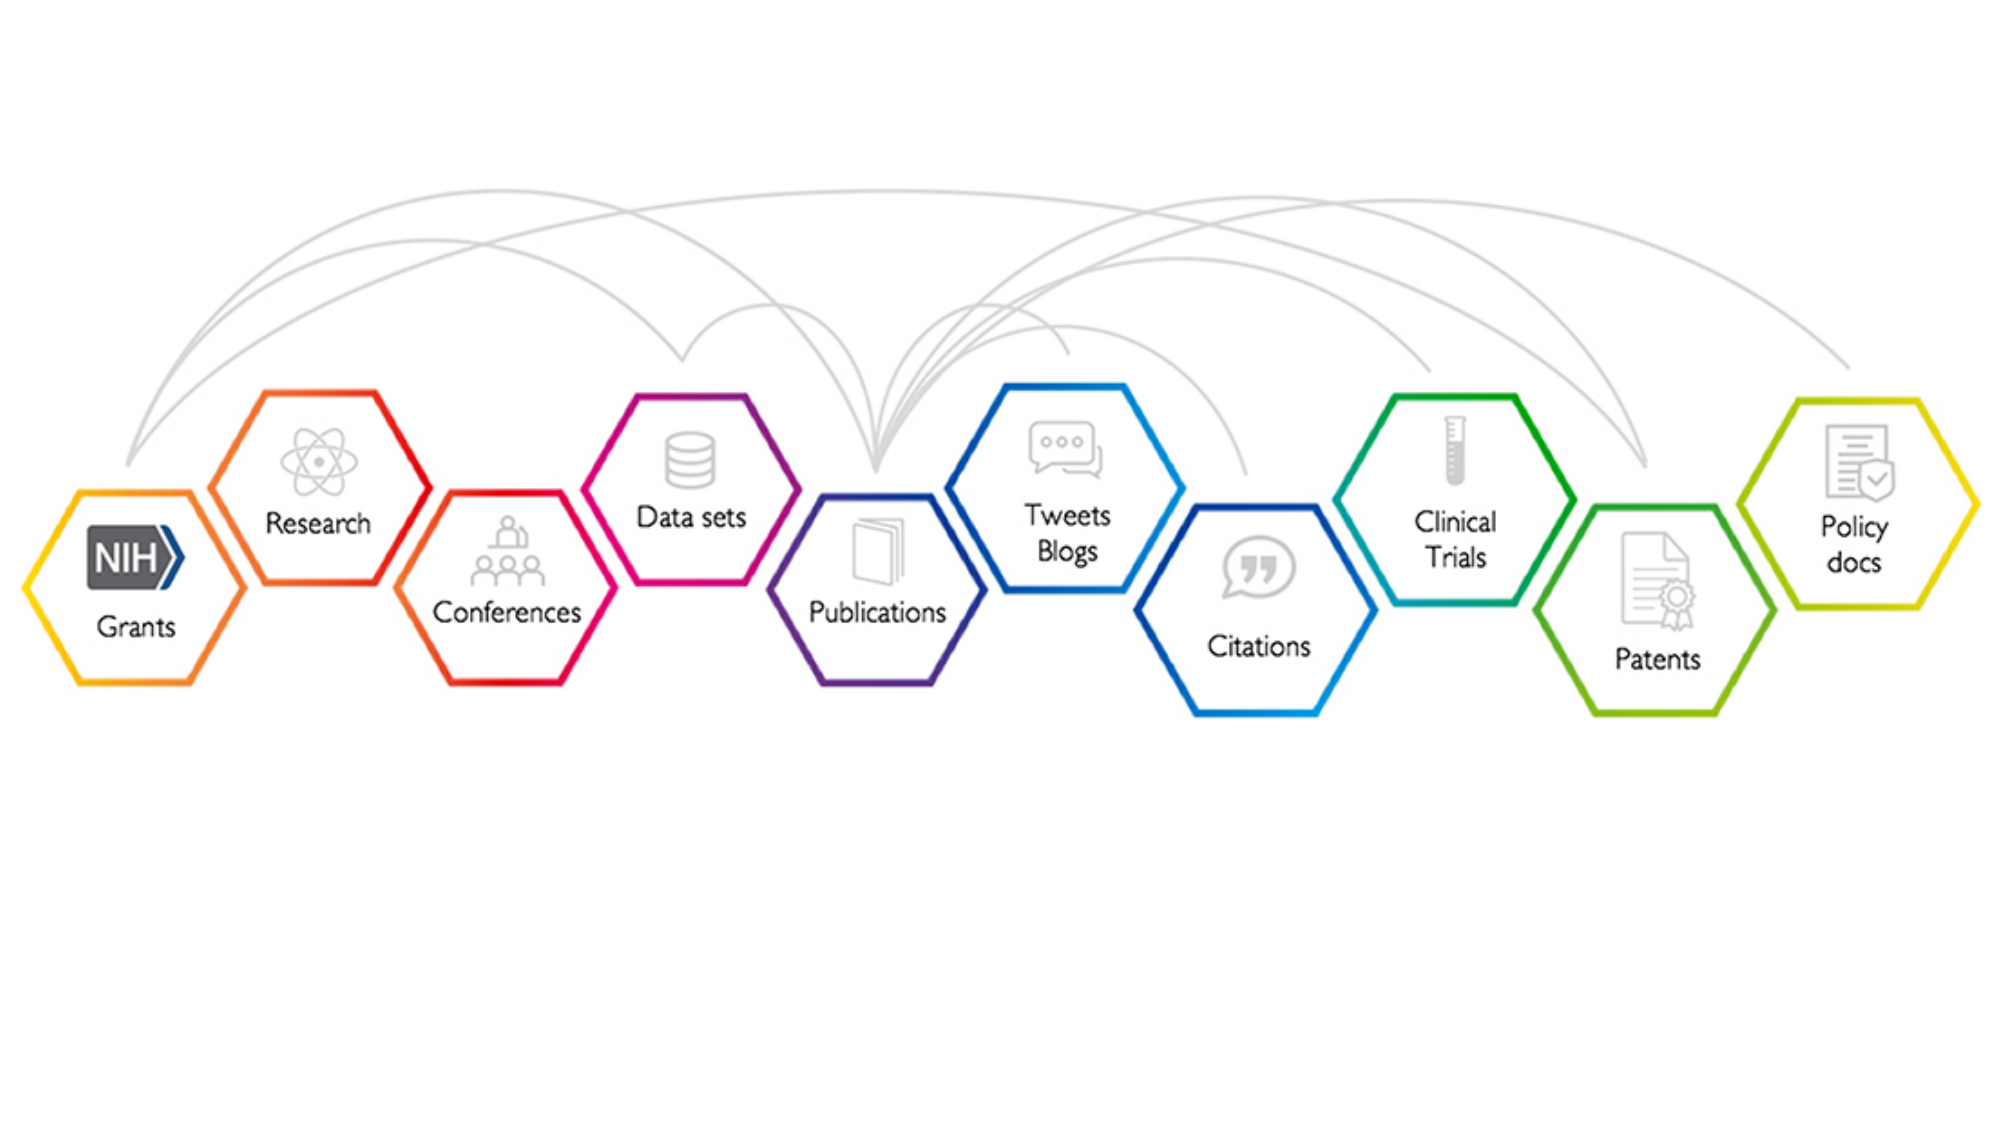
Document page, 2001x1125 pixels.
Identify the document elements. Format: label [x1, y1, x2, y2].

picture [18, 186, 1985, 721]
